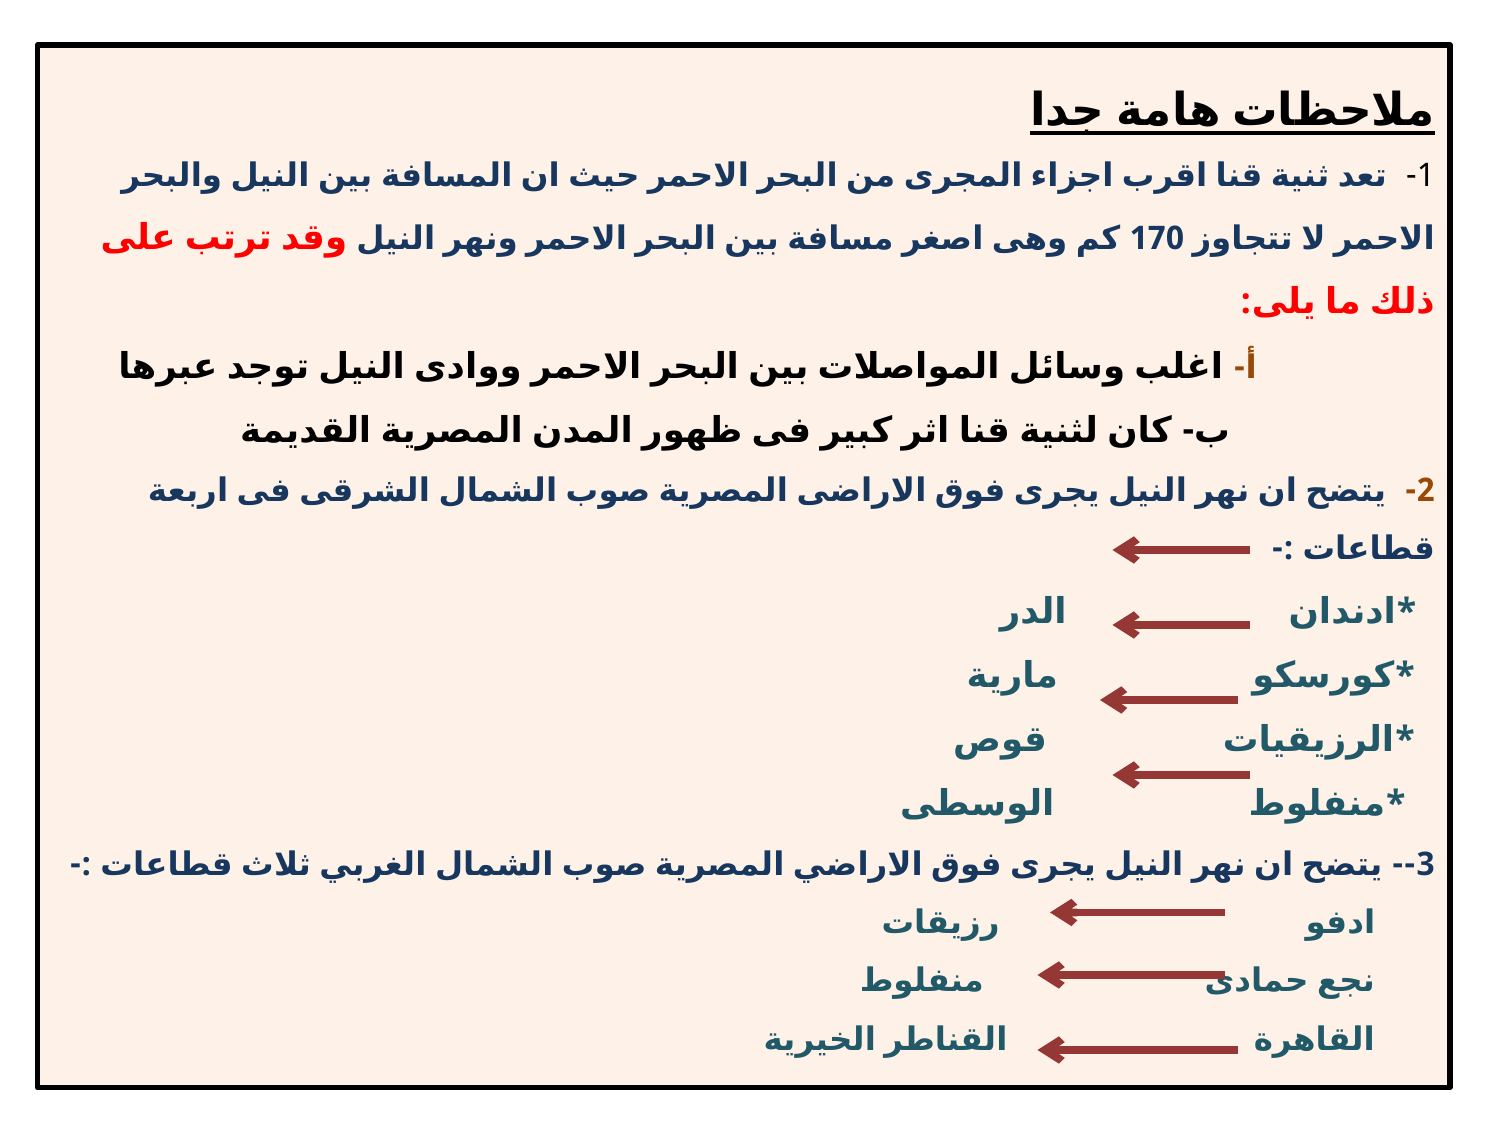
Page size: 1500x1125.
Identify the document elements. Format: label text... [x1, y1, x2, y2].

title ملاحظات هامة جدا 1- تعد ثنية قنا اقرب اجزاء المجرى من البحر الاحمر حيث ان المسافة بين النيل والبحر الاحمر لا تتجاوز 170 كم وهى اصغر مسافة بين البحر الاحمر ونهر النيل وقد ترتب على ذلك ما يلى: أ- اغلب وسائل المواصلات بين البحر الاحمر ووادى النيل توجد عبرها ب- كان لثنية قنا اثر كبير فى ظهور المدن المصرية القديمة 2- يتضح ان نهر النيل يجرى فوق الاراضى المصرية صوب الشمال الشرقى فى اربعة قطاعات :- *ادندان الدر *كورسكو مارية *الرزيقيات قوص *منفلوط الوسطى 3-- يتضح ان نهر النيل يجرى فوق الاراضي المصرية صوب الشمال الغربي ثلاث قطاعات :- ادفو رزيقات نجع حمادى منفلوط القاهرة القناطر الخيرية [37, 45, 1450, 1088]
